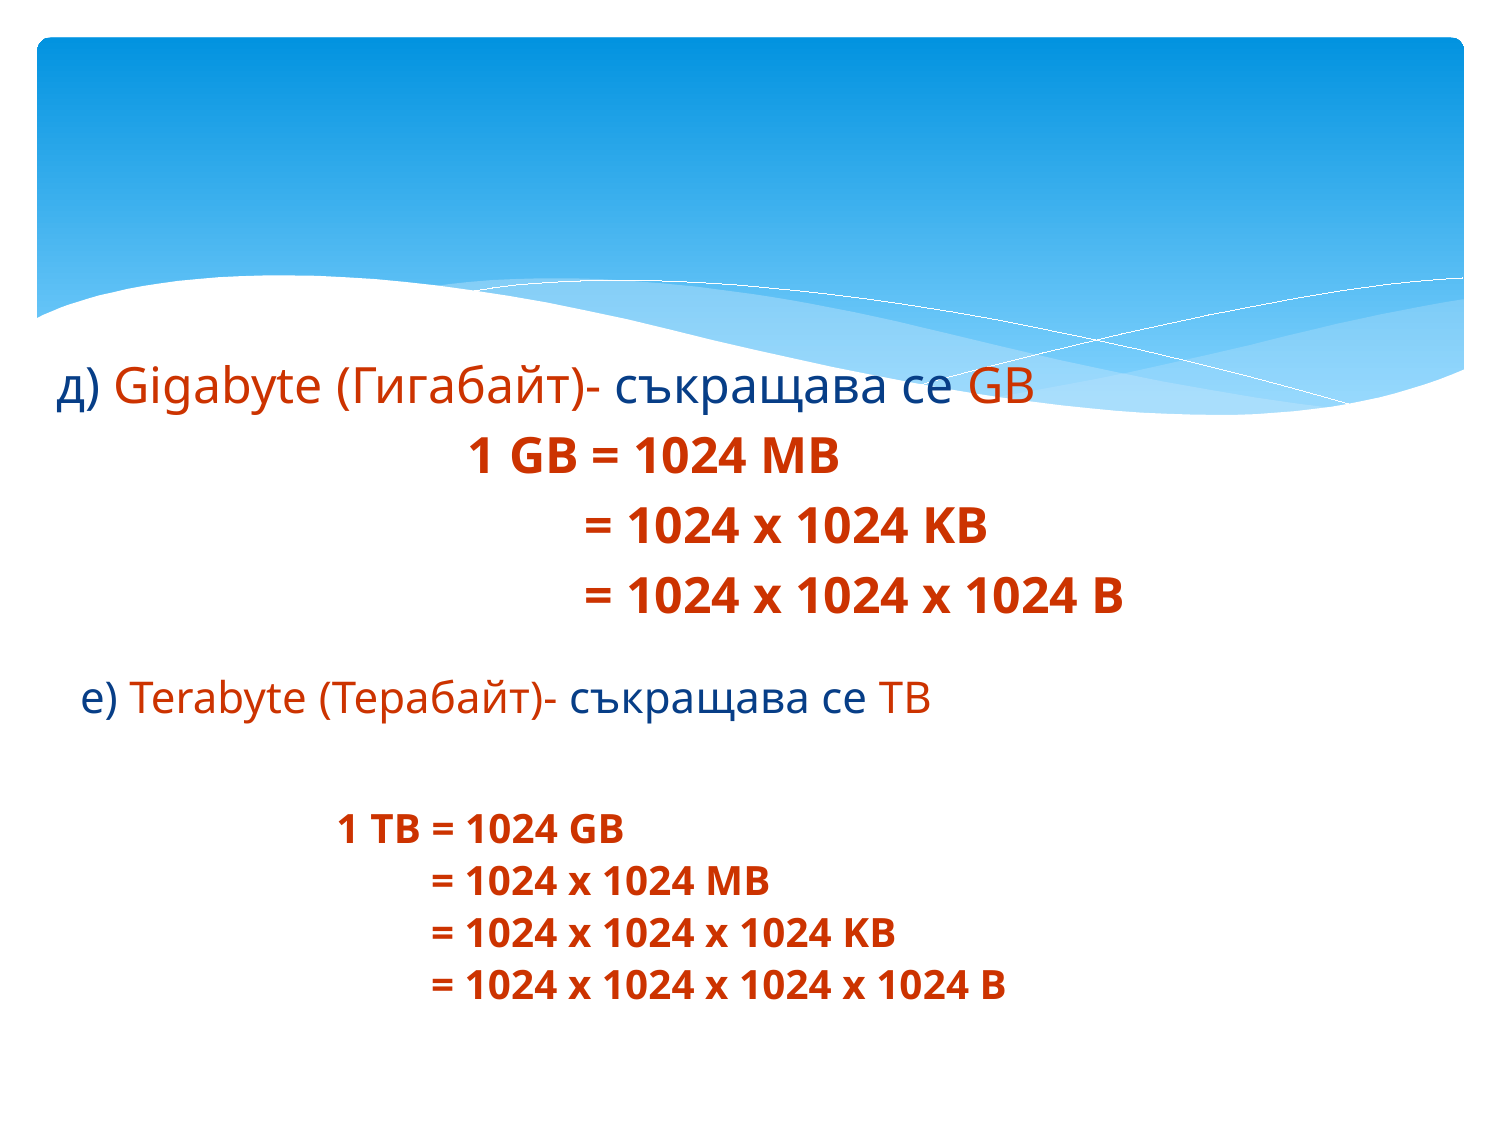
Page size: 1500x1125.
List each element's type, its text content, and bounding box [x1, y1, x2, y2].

text_box д) Gigabyte (Гигабайт)- съкращава се GB 1 GB = 1024 MB = 1024 x 1024 KB = 1024 x 1024 x 1024 B [41, 290, 1257, 651]
list e) Terabyte (Терабайт)- съкращава се ТВ 1 TB = 1024 GB = 1024 x 1024 MB = 1024 x 1024 x 1024 KB = 1024 x 1024 x 1024 x 1024 B [64, 668, 1365, 1071]
